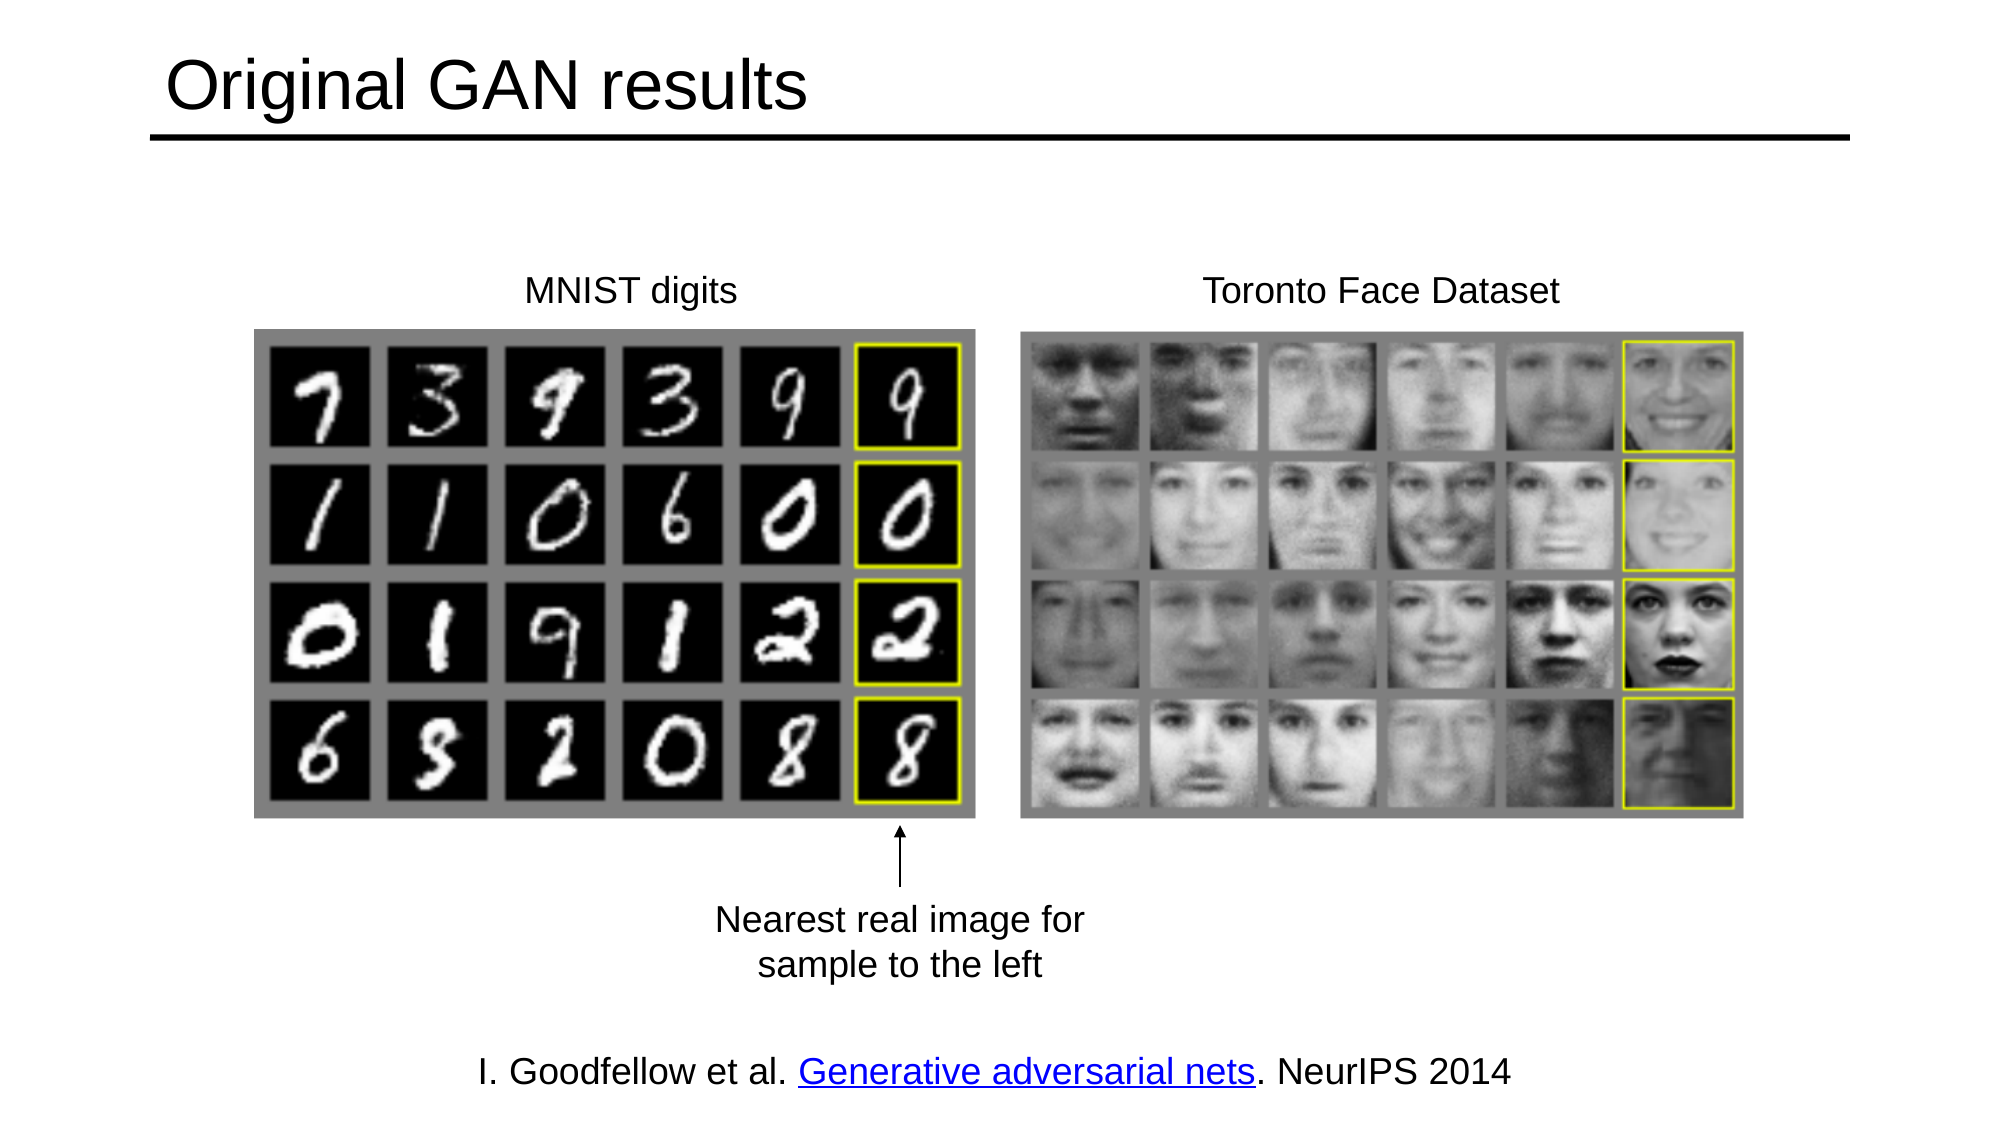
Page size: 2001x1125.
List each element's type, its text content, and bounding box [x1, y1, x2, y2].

text_box Toronto Face Dataset [1175, 258, 1588, 319]
text_box MNIST digits [425, 258, 838, 318]
picture [253, 329, 1755, 827]
title Original GAN results [149, 12, 1851, 151]
text_box I. Goodfellow et al. Generative adversarial nets. NeurIPS 2014 [339, 1039, 1650, 1100]
text_box Nearest real image for sample to the left [693, 887, 1107, 993]
